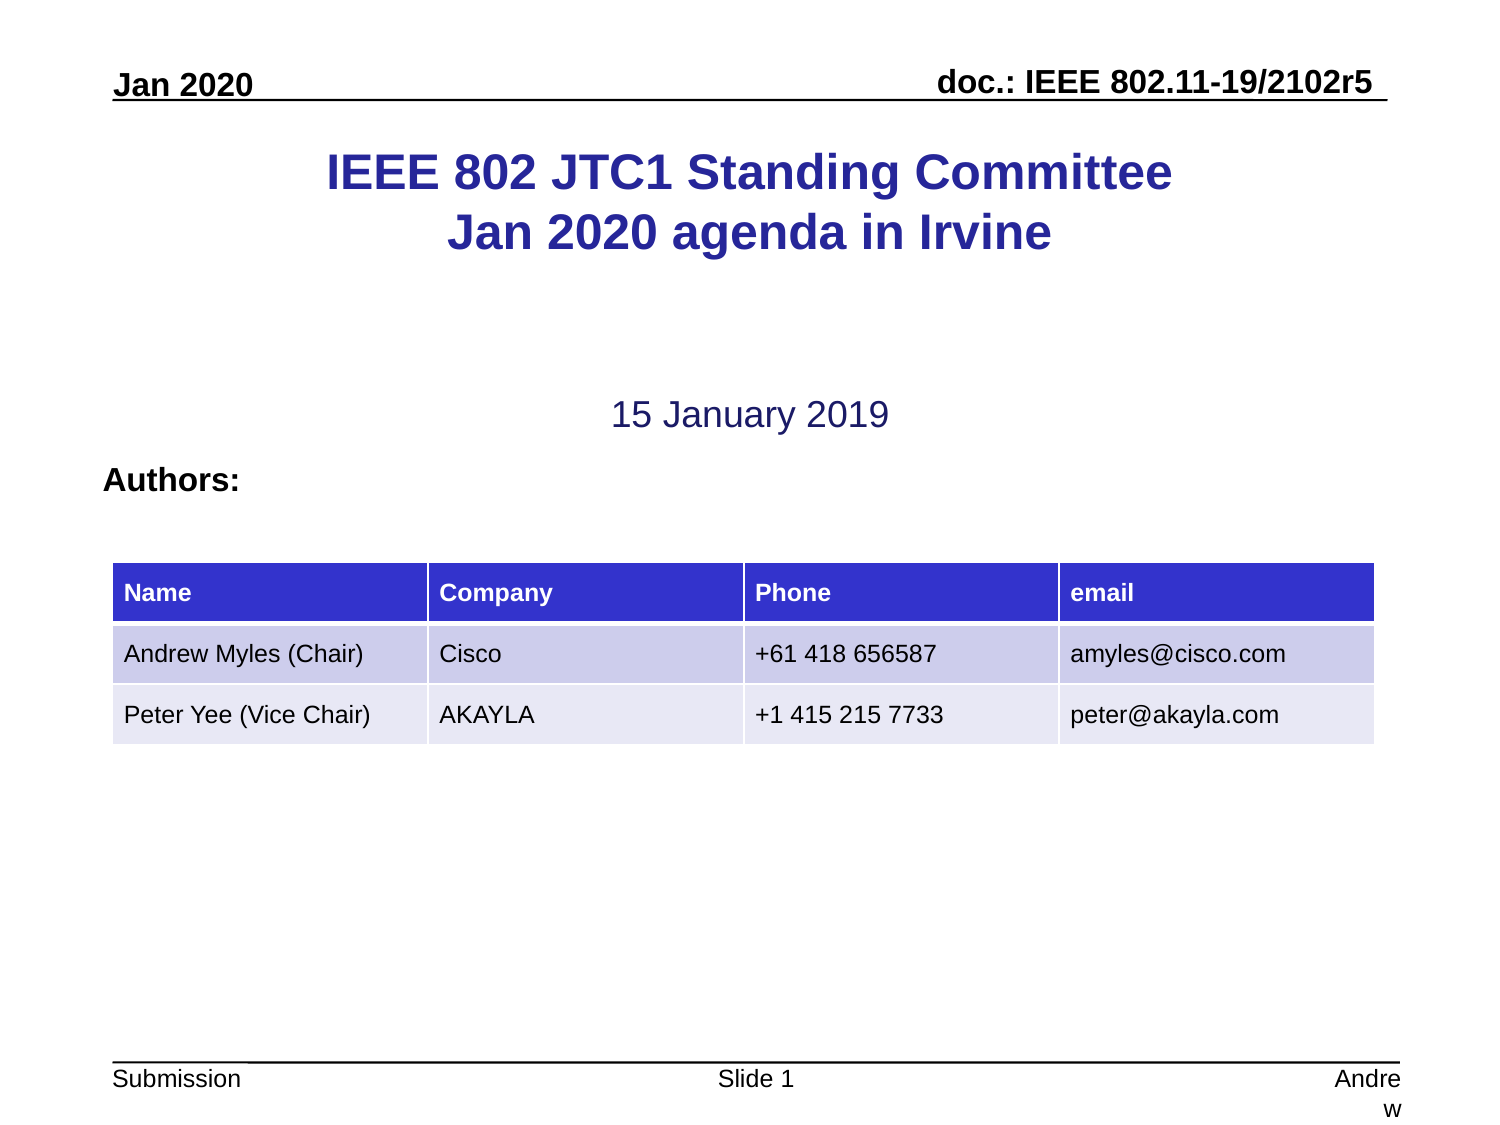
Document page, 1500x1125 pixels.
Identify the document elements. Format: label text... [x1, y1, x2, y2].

table_cell AKAYLA [429, 685, 743, 744]
table_cell +1 415 215 7733 [745, 685, 1058, 744]
table_cell Andrew Myles (Chair) [113, 626, 427, 683]
table_cell peter@akayla.com [1060, 685, 1374, 744]
text_box Authors: [87, 450, 325, 513]
table_header Name [113, 563, 427, 621]
slide_number Slide 1 [709, 1061, 803, 1093]
title IEEE 802 JTC1 Standing Committee Jan 2020 agenda in Irvine [112, 112, 1388, 288]
table_cell +61 418 656587 [745, 626, 1058, 683]
table_cell amyles@cisco.com [1060, 626, 1374, 683]
footer Andrew Myles, Cisco [1320, 1061, 1402, 1093]
table_header Company [429, 563, 743, 621]
table_header Phone [745, 563, 1058, 621]
table_header email [1060, 563, 1374, 621]
list 15 January 2019 [112, 382, 1388, 445]
table_cell Peter Yee (Vice Chair) [113, 685, 427, 744]
table_cell Cisco [429, 626, 743, 683]
